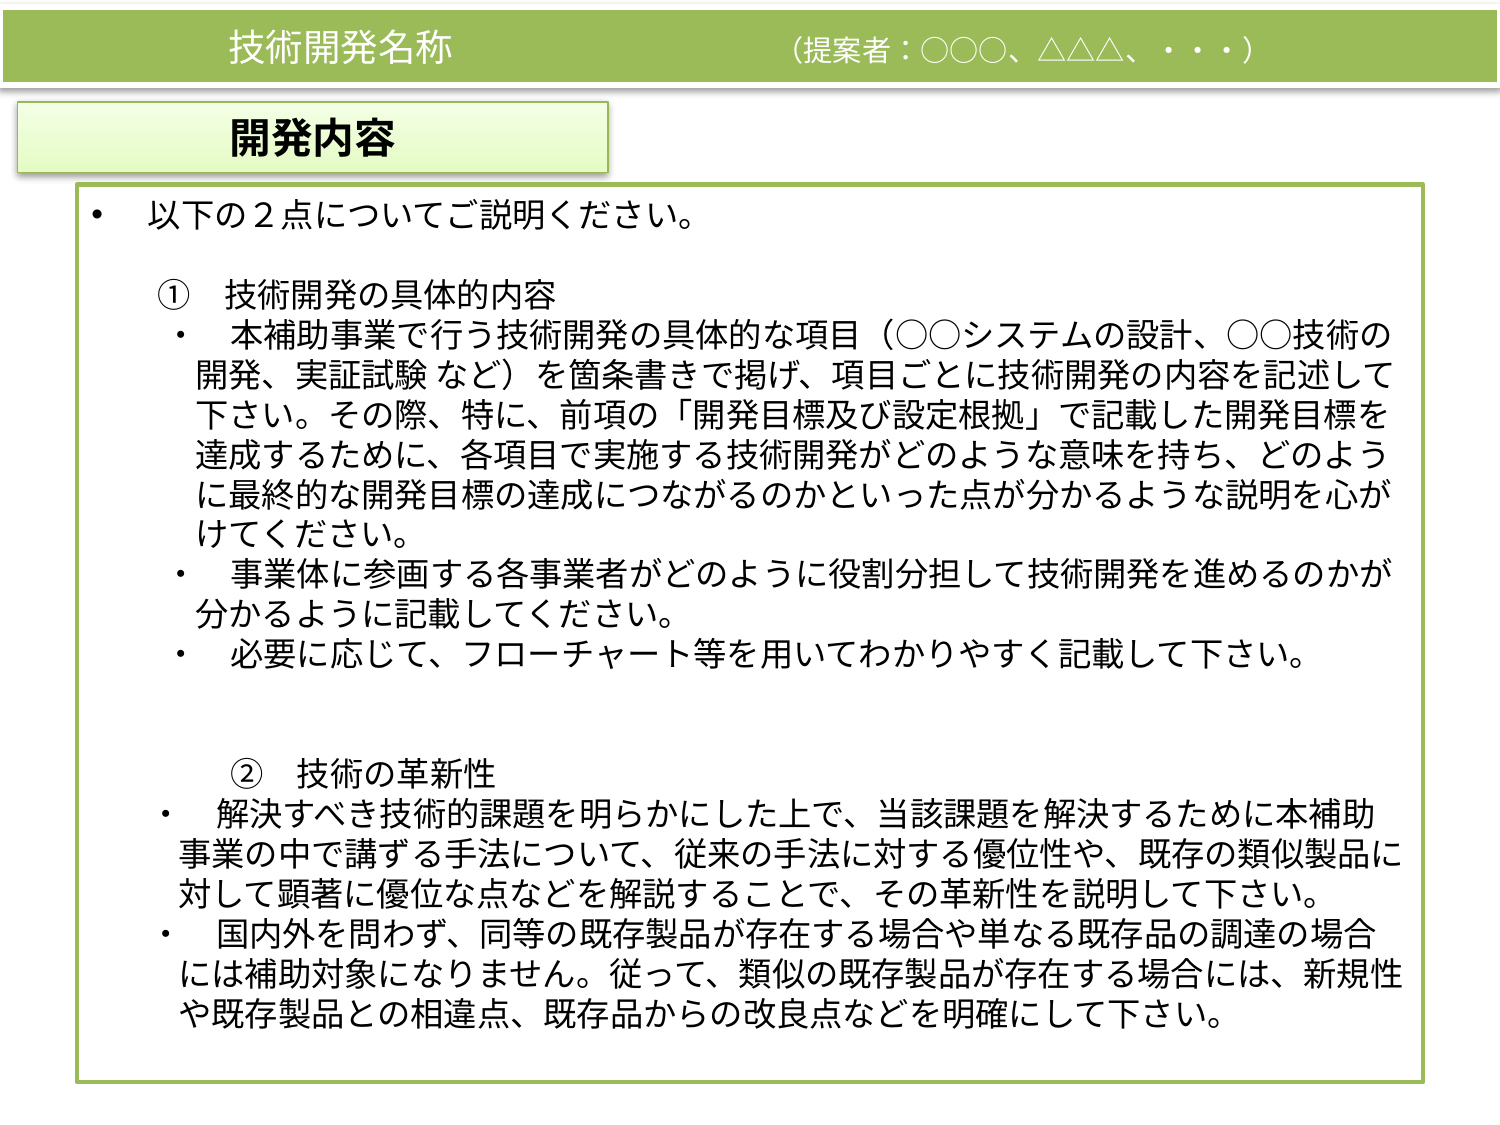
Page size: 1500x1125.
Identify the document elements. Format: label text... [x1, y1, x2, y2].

text_box 以下の２点についてご説明ください。 ① 技術開発の具体的内容 ・ 本補助事業で行う技術開発の具体的な項目（○○システムの設計、○○技術の開発、実証試験 など）を箇条書きで掲げ、項目ごとに技術開発の内容を記述して下さい。その際、特に、前項の「開発目標及び設定根拠」で記載した開発目標を達成するために、各項目で実施する技術開発がどのような意味を持ち、どのように最終的な開発目標の達成につながるのかといった点が分かるような説明を心がけてください。 ・ 事業体に参画する各事業者がどのように役割分担して技術開発を進めるのかが分かるように記載してください。 ・ 必要に応じて、フローチャート等を用いてわかりやすく記載して下さい。 ② 技術の革新性 ・ 解決すべき技術的課題を明らかにした上で、当該課題を解決するために本補助事業の中で講ずる手法について、従来の手法に対する優位性や、既存の類似製品に対して顕著に優位な点などを解説することで、その革新性を説明して下さい。 ・ 国内外を問わず、同等の既存製品が存在する場合や単なる既存品の調達の場合には補助対象になりません。従って、類似の既存製品が存在する場合には、新規性や既存製品との相違点、既存品からの改良点などを明確にして下さい。 [75, 182, 1425, 1084]
text_box 技術開発名称 （提案者：○○○、△△△、・・・） [0, 4, 1500, 88]
text_box 開発内容 [17, 101, 609, 173]
